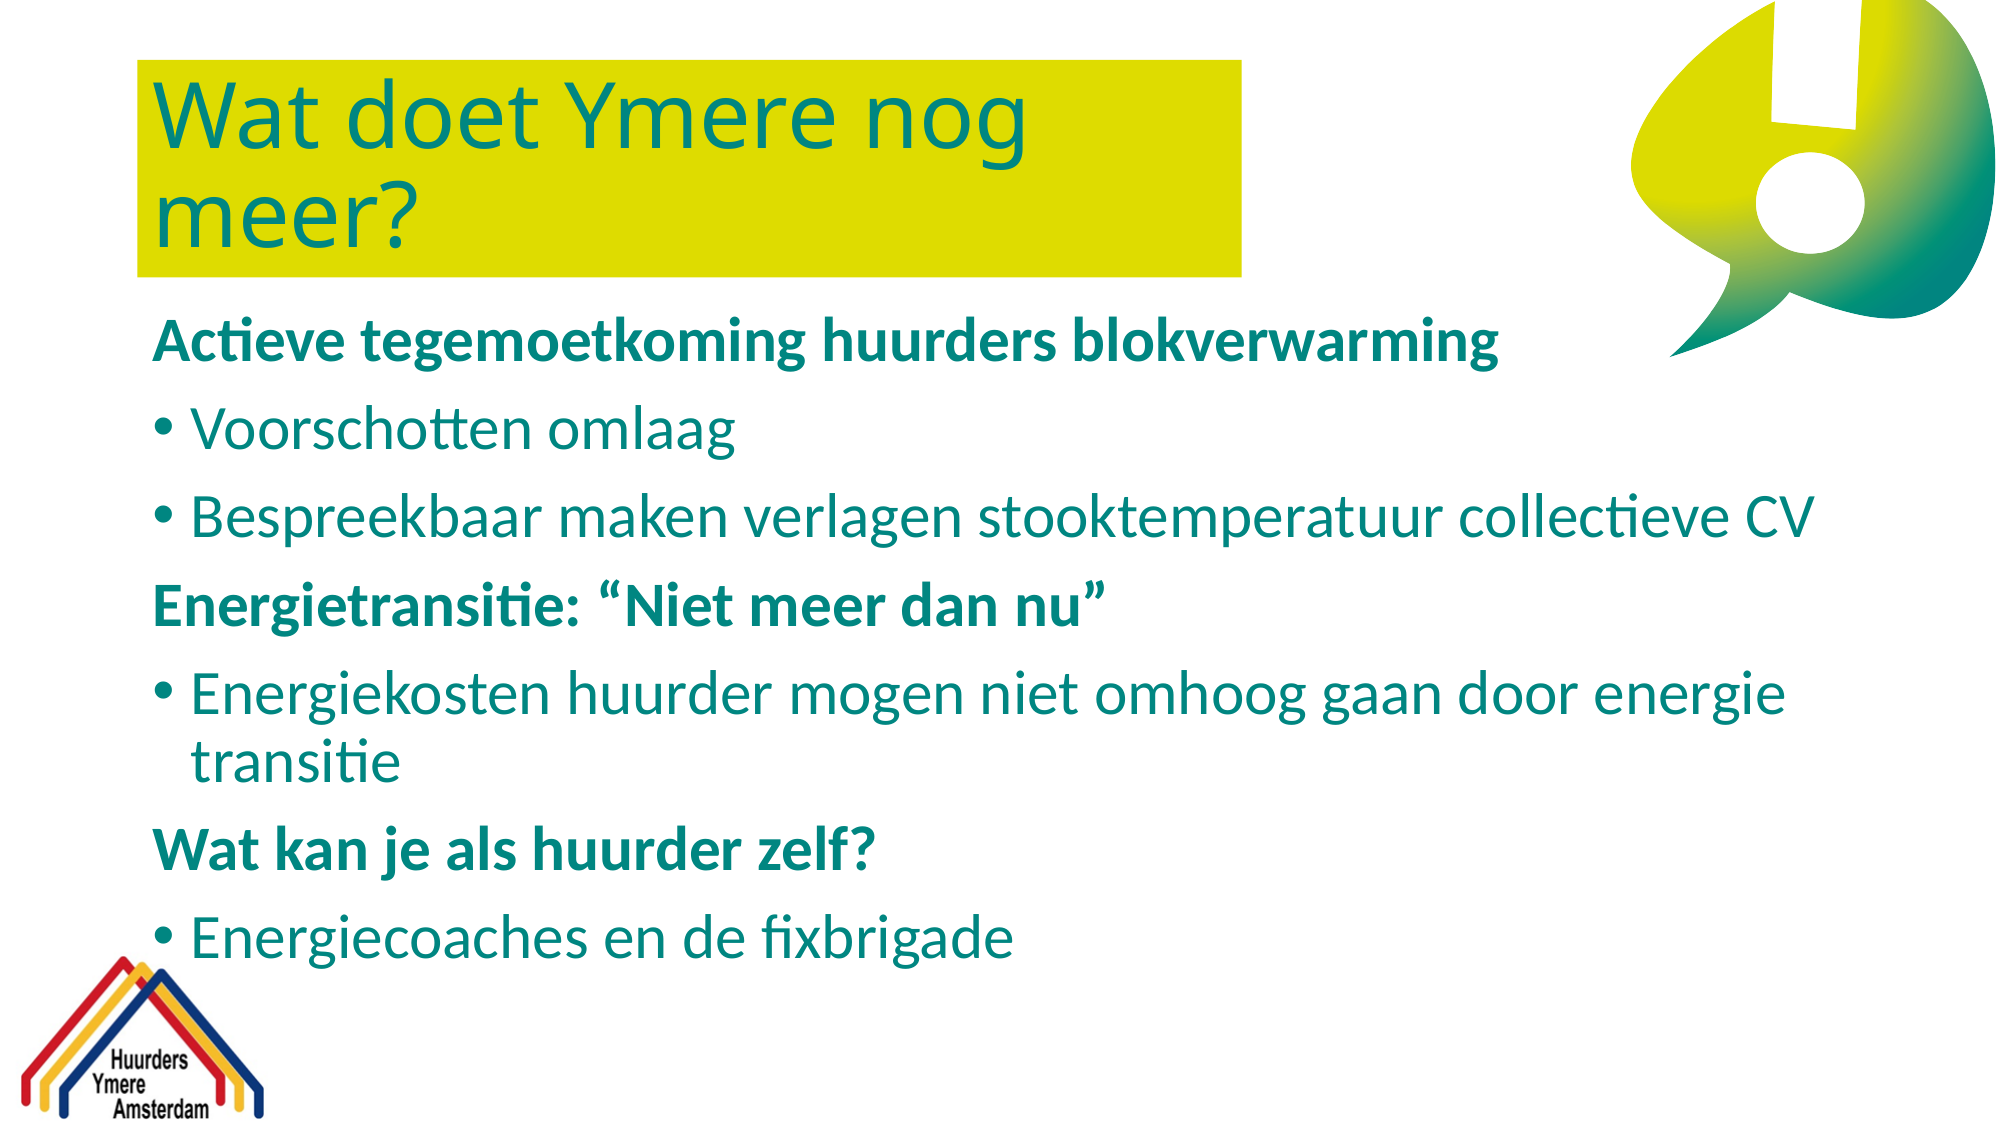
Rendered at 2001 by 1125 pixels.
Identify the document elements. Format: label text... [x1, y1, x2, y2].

picture [1556, 0, 2001, 422]
title Wat doet Ymere nog meer? [137, 59, 1242, 278]
picture [5, 940, 272, 1124]
list Actieve tegemoetkoming huurders blokverwarming Voorschotten omlaag Bespreekbaar maken verlagen stooktemperatuur collectieve CV Energietransitie: “Niet meer dan nu” Energiekosten huurder mogen niet omhoog gaan door energie transitie Wat kan je als huurder zelf? Energiecoaches en de fixbrigade [137, 299, 1839, 1014]
